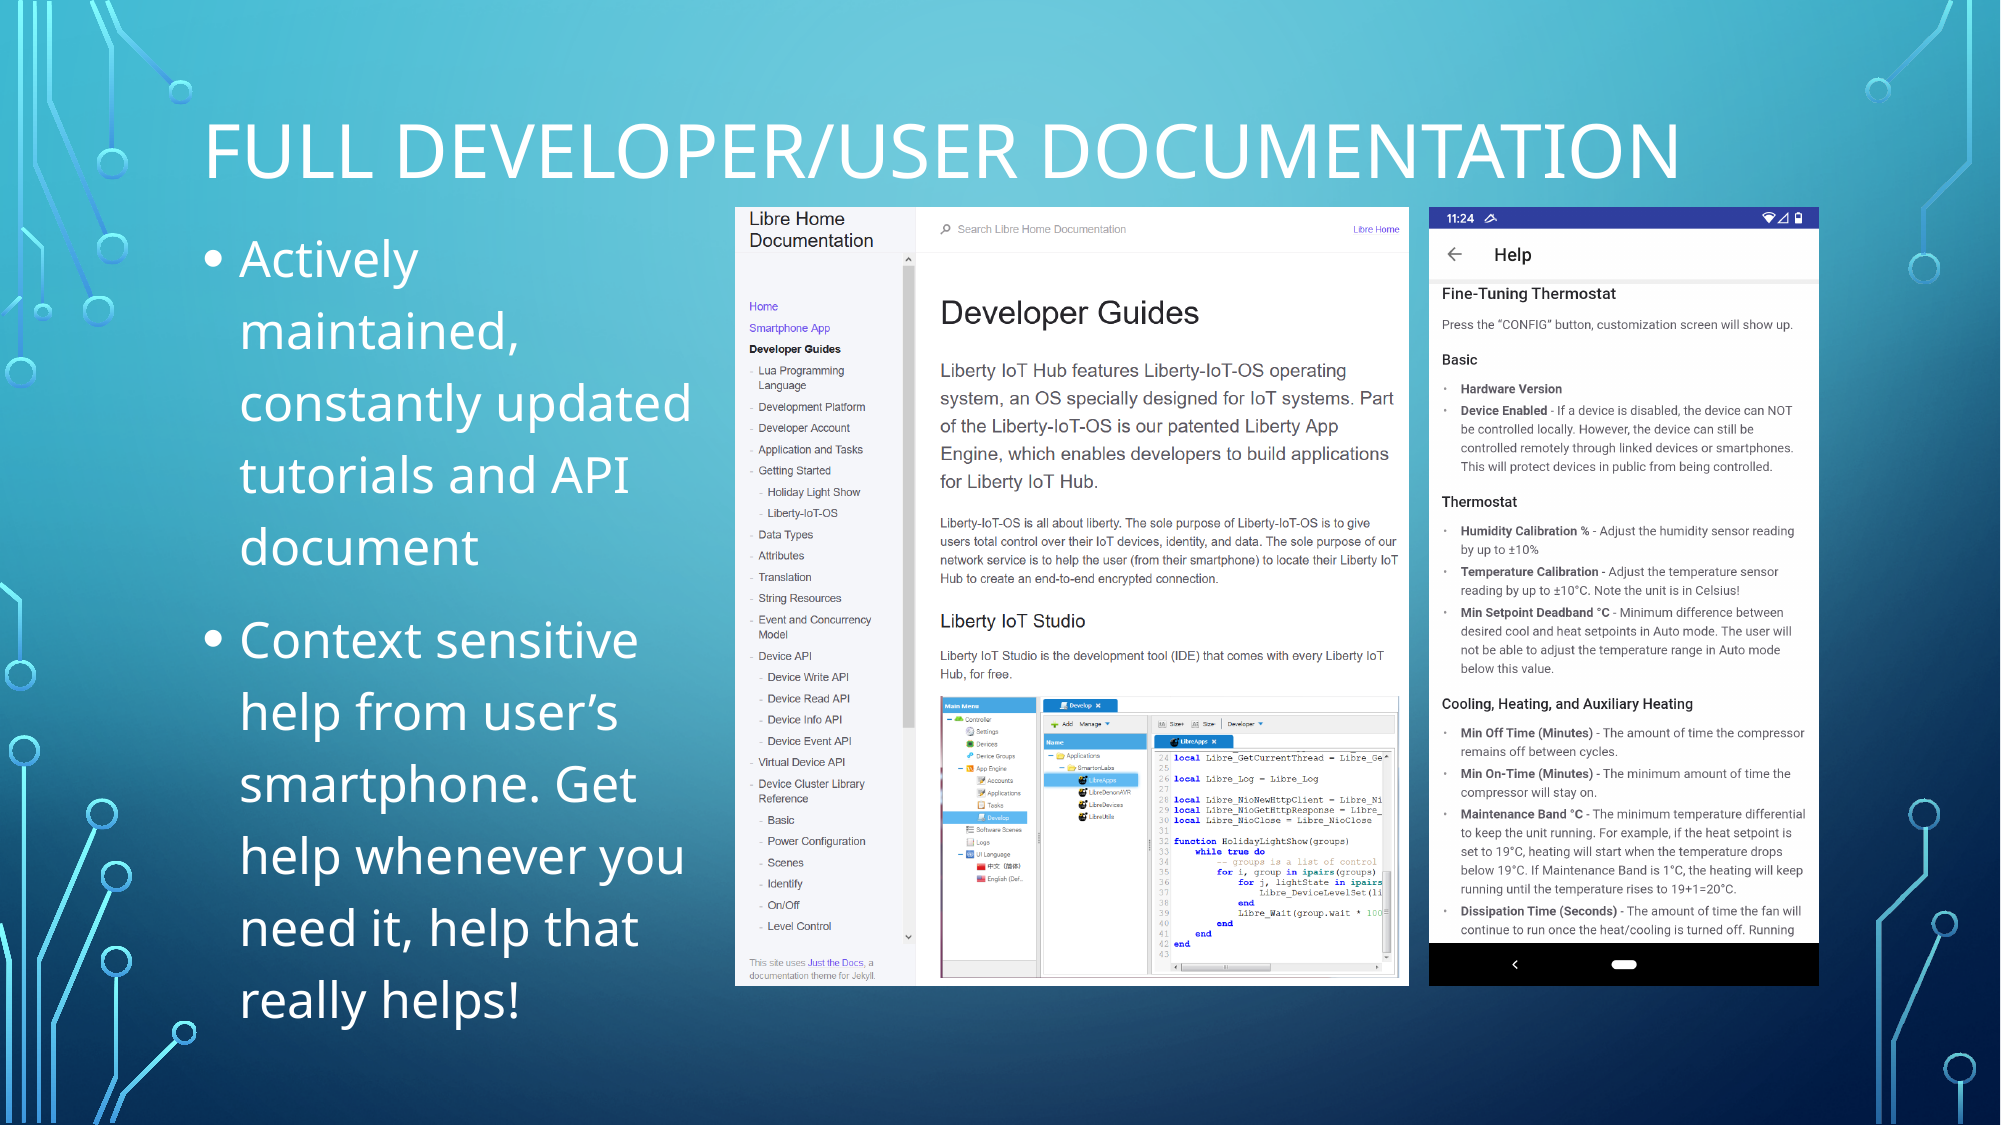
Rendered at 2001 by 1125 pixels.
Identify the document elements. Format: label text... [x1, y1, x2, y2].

picture [1429, 207, 1819, 987]
title Full Developer/User Documentation [187, 101, 1813, 208]
picture [734, 207, 1409, 987]
list Actively maintained, constantly updated tutorials and API document Context sensitive help from user’s smartphone. Get help whenever you need it, help that really helps! [187, 207, 721, 986]
